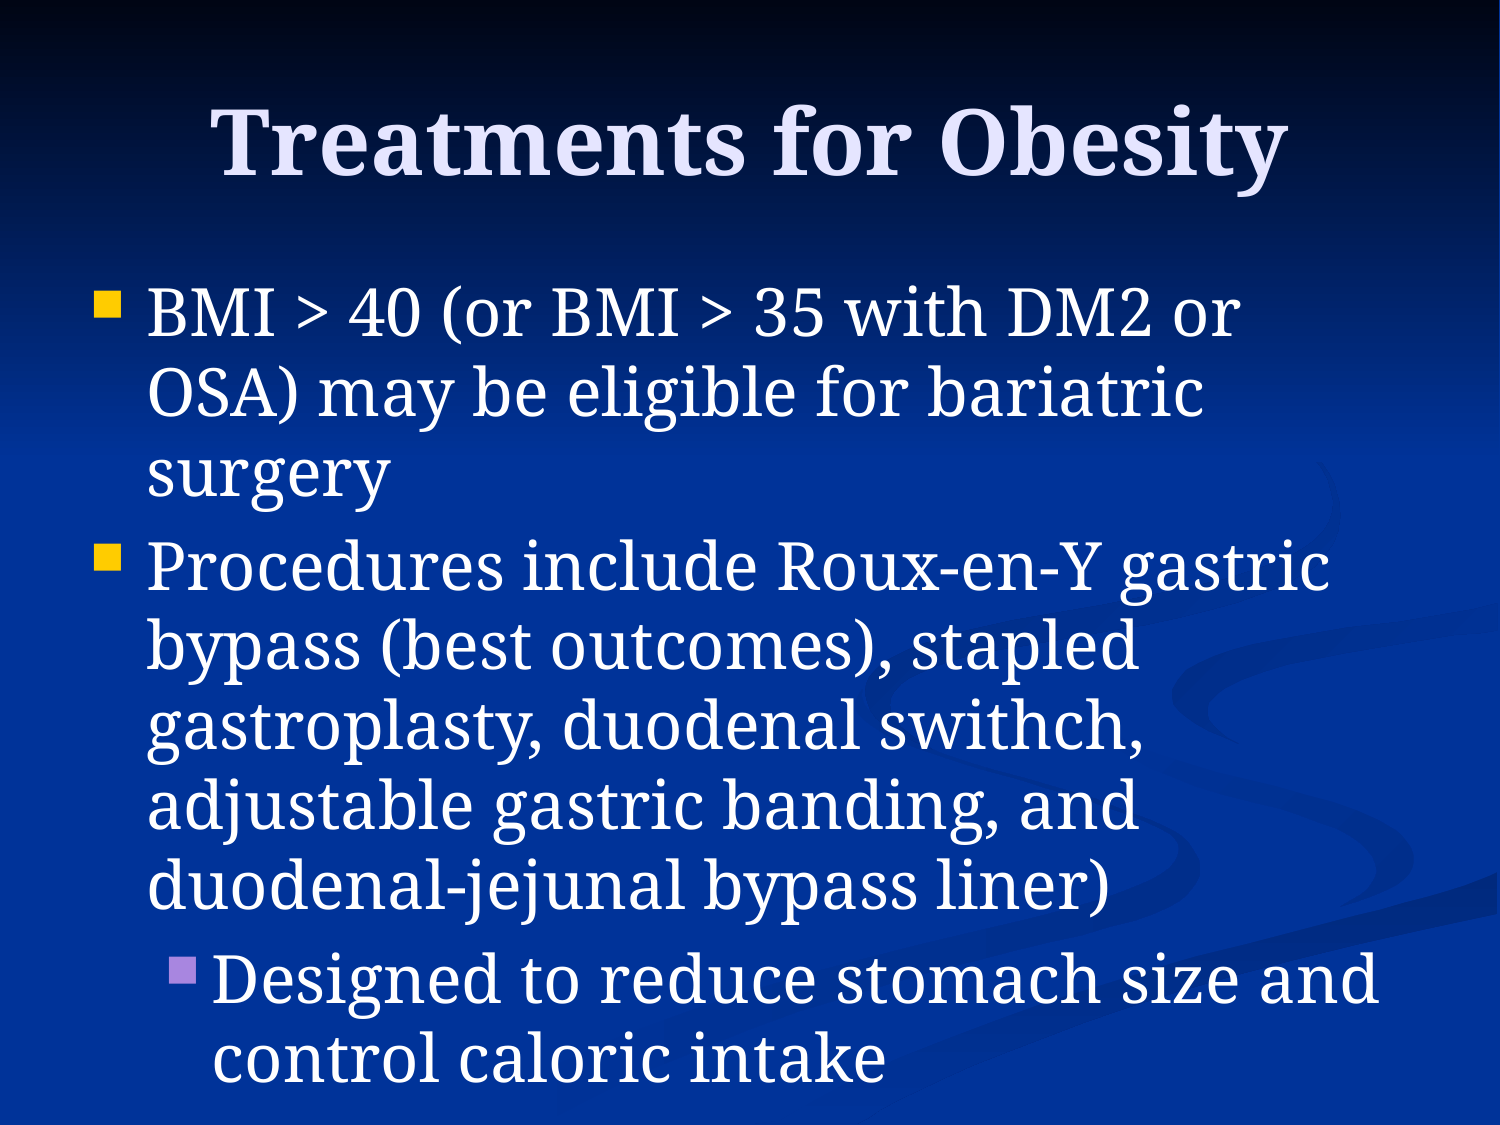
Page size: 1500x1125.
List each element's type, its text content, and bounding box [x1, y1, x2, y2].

title Treatments for Obesity [74, 44, 1426, 233]
list BMI > 40 (or BMI > 35 with DM2 or OSA) may be eligible for bariatric surgery Procedures include Roux-en-Y gastric bypass (best outcomes), stapled gastroplasty, duodenal swithch, adjustable gastric banding, and duodenal-jejunal bypass liner) Designed to reduce stomach size and control caloric intake [74, 262, 1426, 1006]
